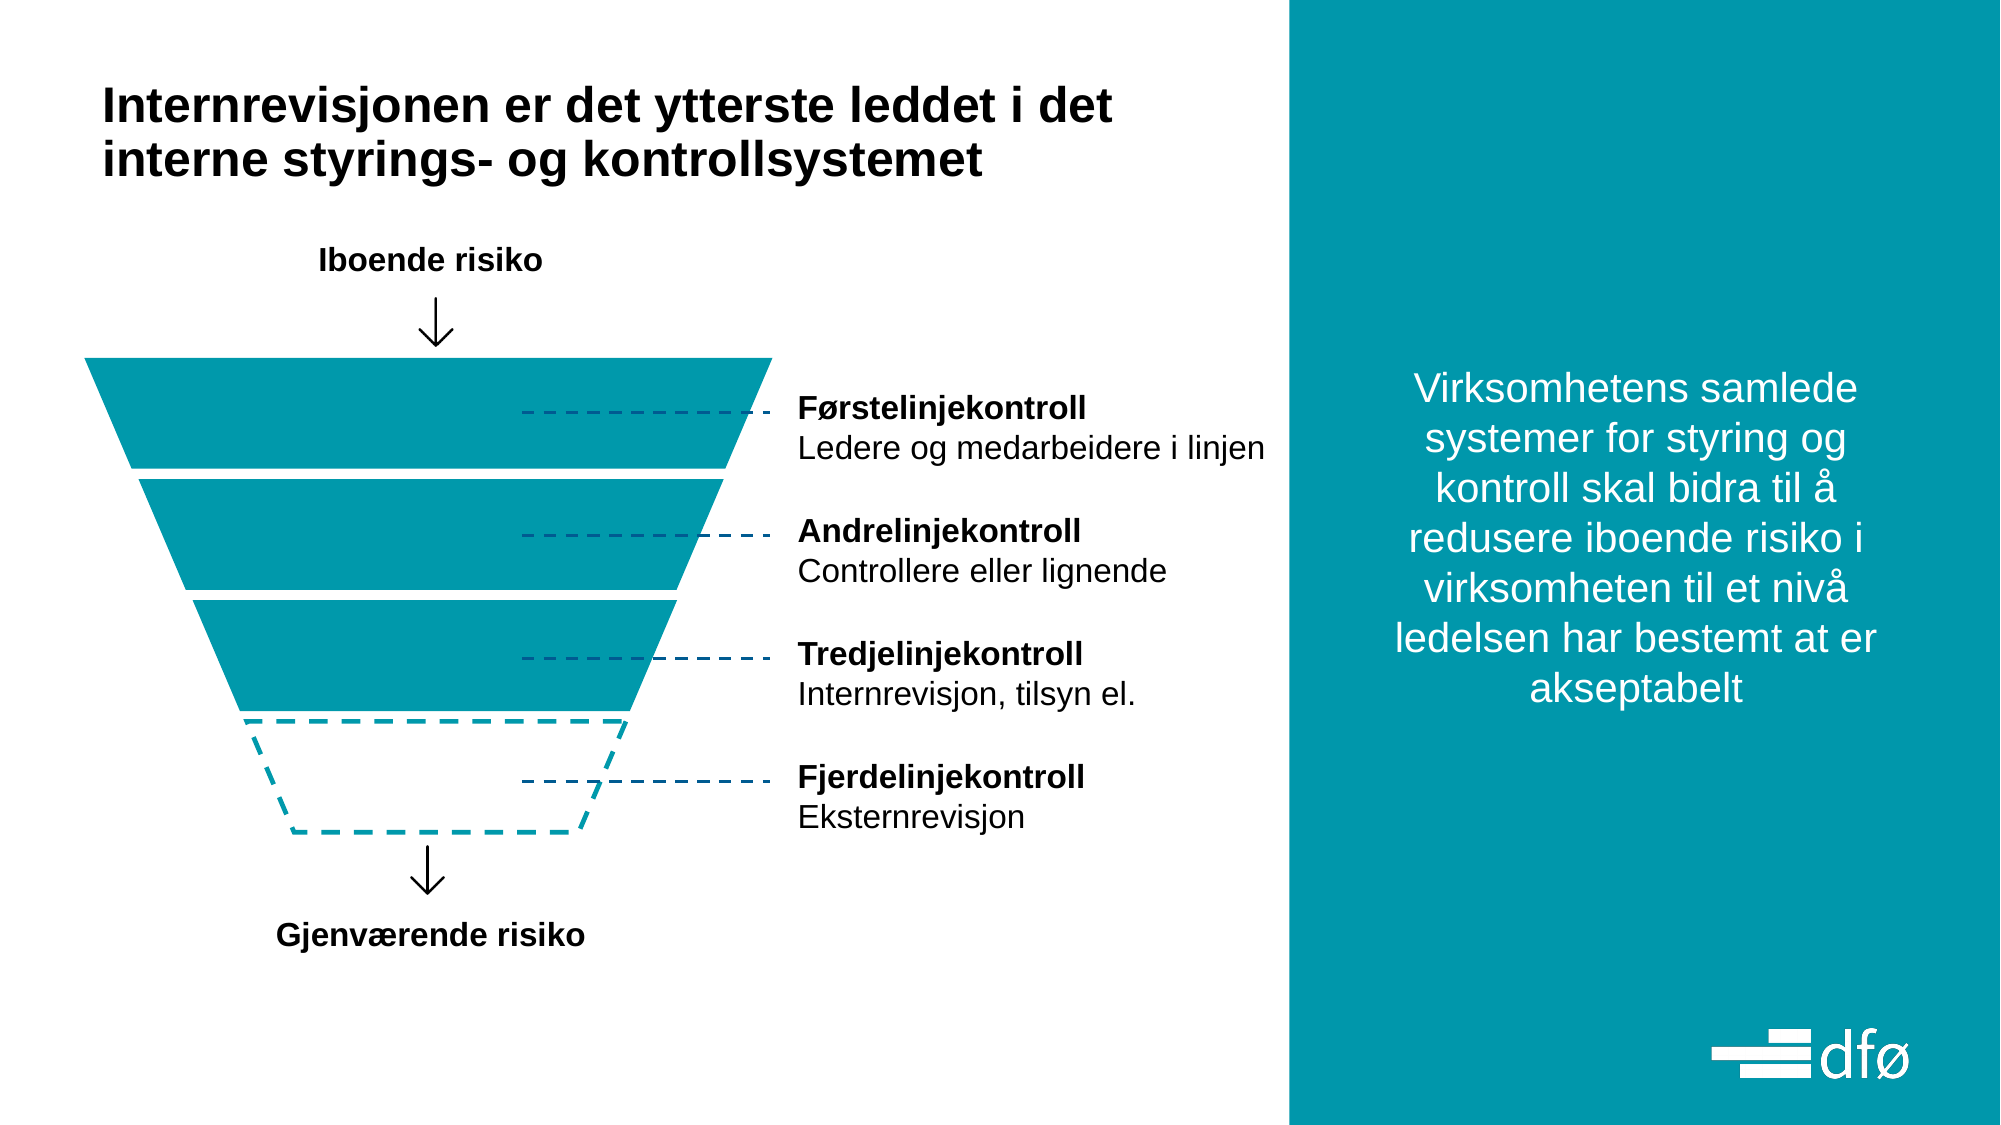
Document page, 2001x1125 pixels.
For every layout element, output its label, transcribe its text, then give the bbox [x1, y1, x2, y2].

text_box Internrevisjonen er det ytterste leddet i det interne styrings- og kontrollsystemet [87, 72, 1231, 188]
text_box [191, 599, 679, 713]
picture [401, 842, 455, 896]
text_box Andrelinjekontroll Controllere eller lignende [782, 501, 1298, 597]
text_box Virksomhetens samlede systemer for styring og kontroll skal bidra til å redusere iboende risiko i virksomheten til et nivå ledelsen har bestemt at er akseptabelt [1363, 281, 1909, 790]
text_box Tredjelinjekontroll Internrevisjon, tilsyn el. [782, 624, 1298, 720]
text_box [136, 478, 726, 591]
text_box [82, 356, 775, 470]
text_box Gjenværende risiko [241, 905, 621, 961]
text_box [245, 720, 627, 834]
text_box Førstelinjekontroll Ledere og medarbeidere i linjen [782, 379, 1298, 474]
text_box Iboende risiko [268, 230, 594, 286]
picture [410, 294, 464, 348]
text_box Fjerdelinjekontroll Eksternrevisjon [782, 747, 1298, 843]
picture [1711, 1028, 1918, 1084]
